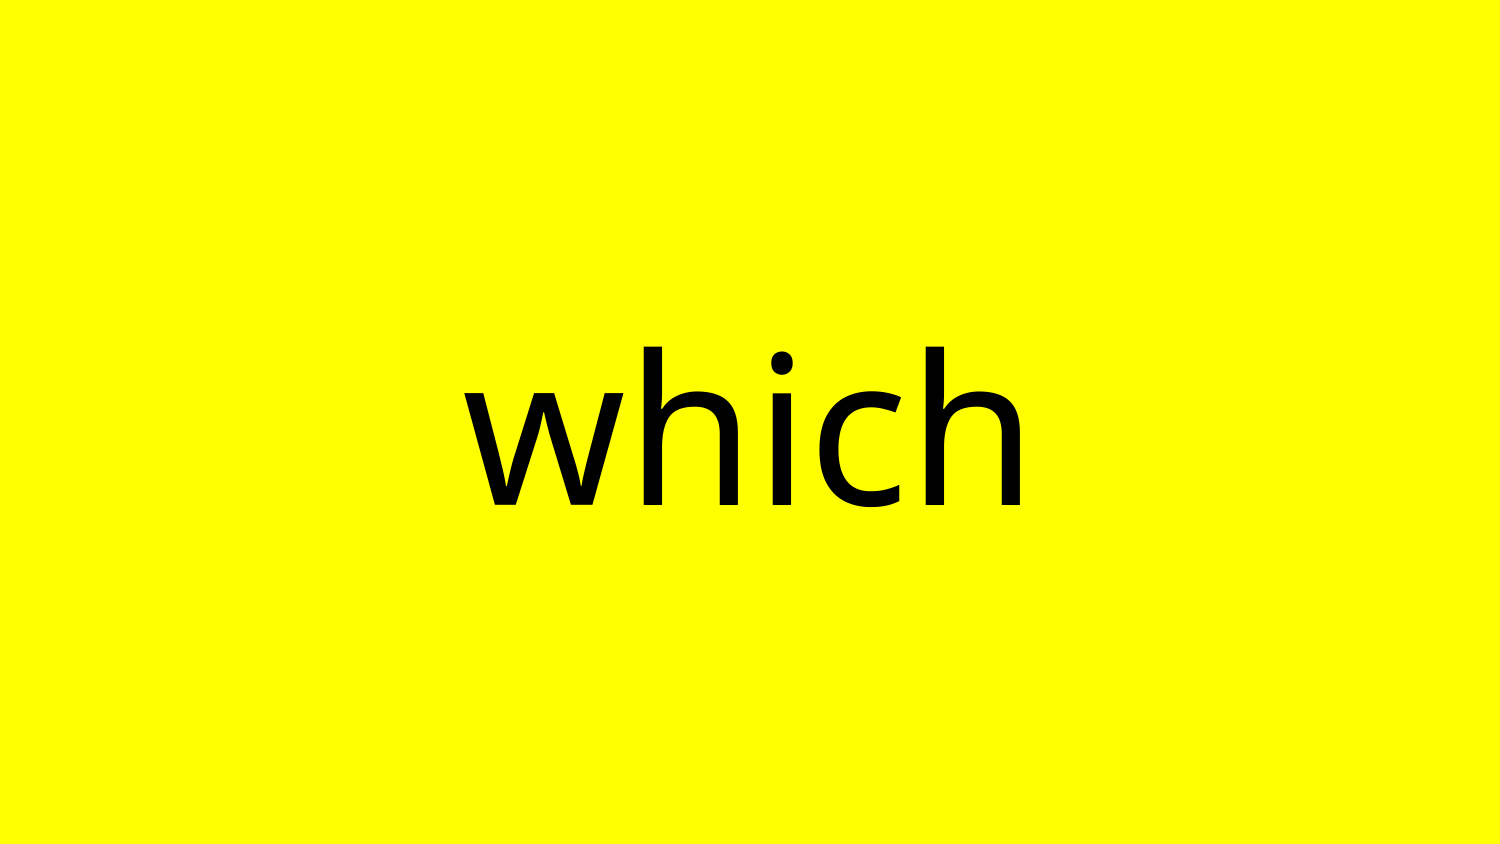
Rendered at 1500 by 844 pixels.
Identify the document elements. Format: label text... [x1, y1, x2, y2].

title which [51, 352, 1449, 491]
